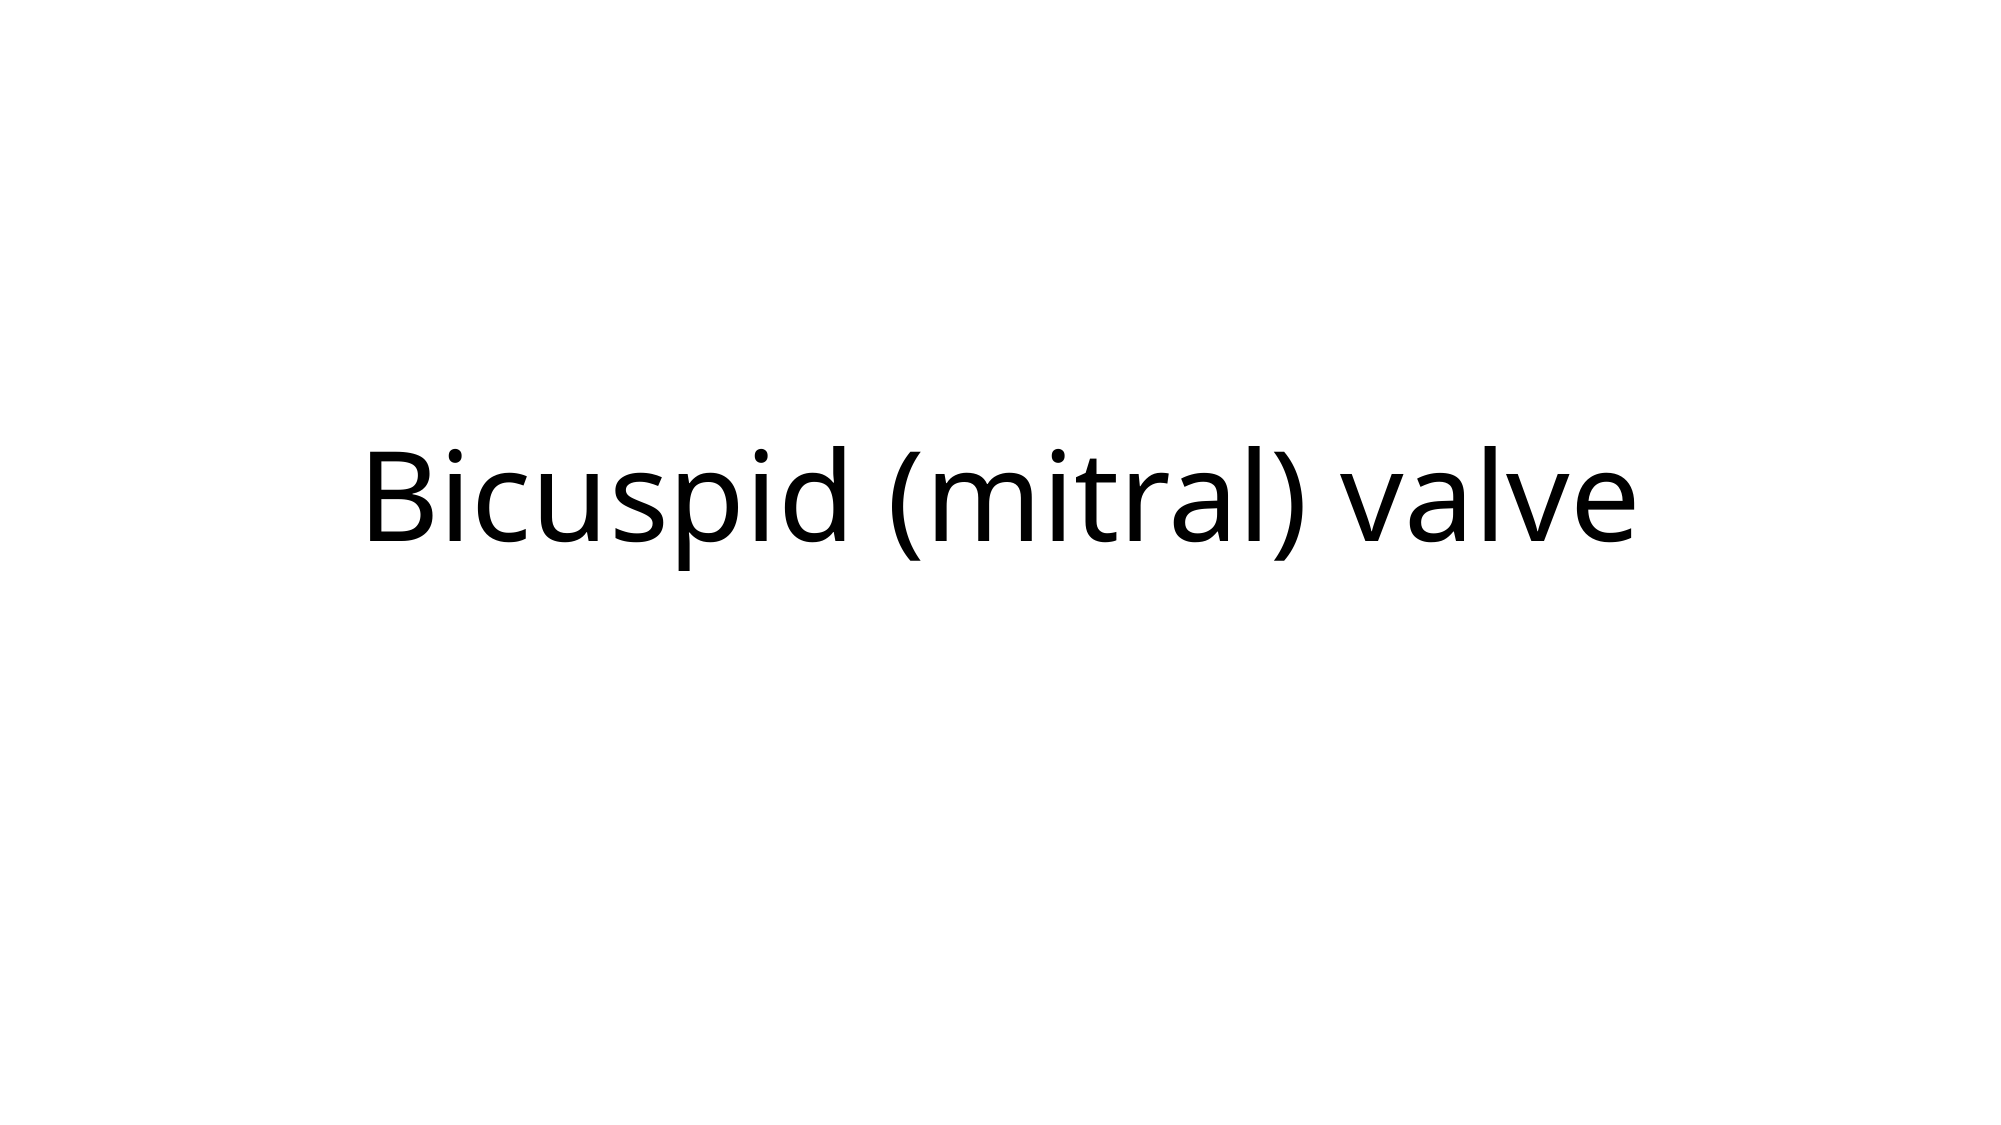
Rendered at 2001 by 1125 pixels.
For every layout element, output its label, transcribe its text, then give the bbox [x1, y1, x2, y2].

title Bicuspid (mitral) valve [249, 184, 1750, 576]
